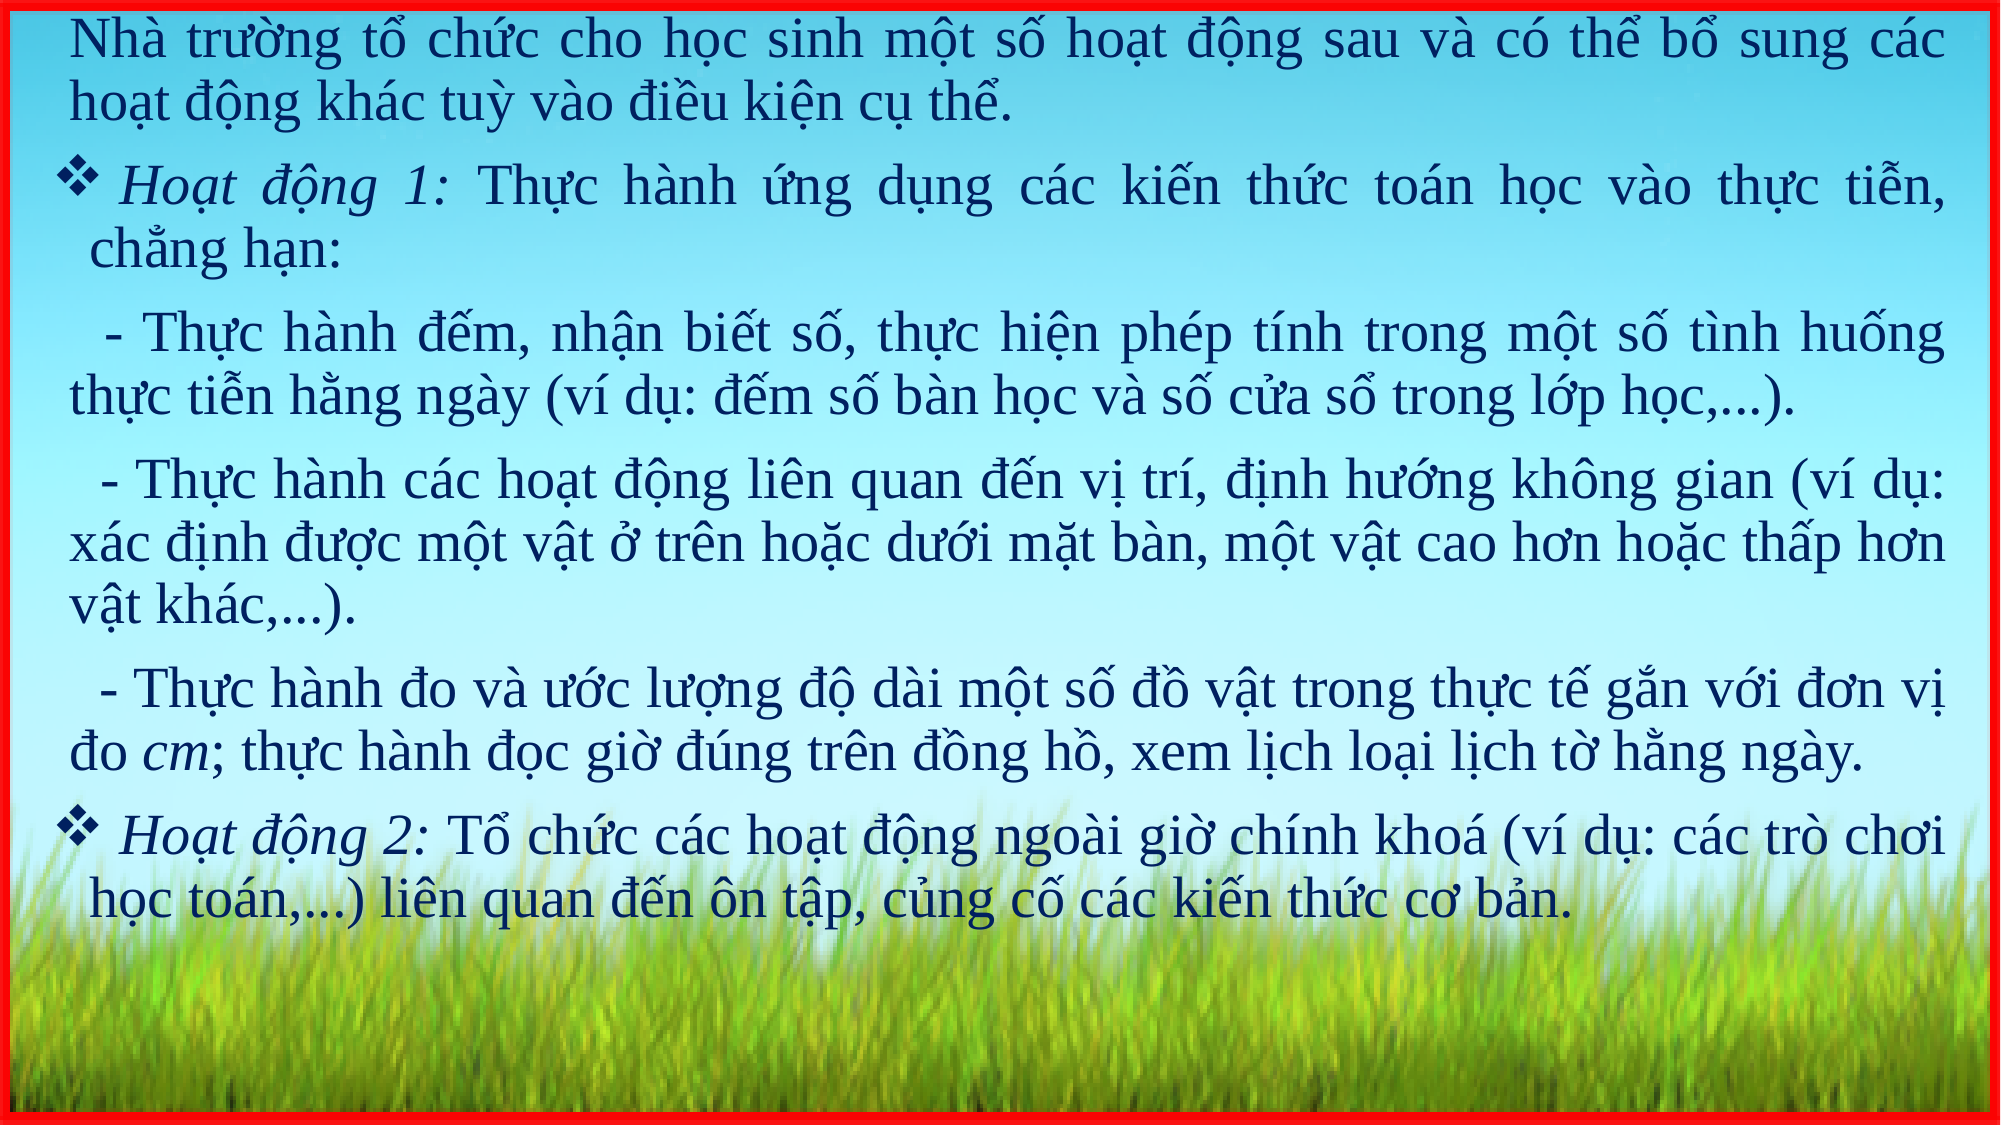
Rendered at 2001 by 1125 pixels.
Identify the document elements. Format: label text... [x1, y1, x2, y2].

picture [0, 0, 2001, 1125]
list Nhà trường tổ chức cho học sinh một số hoạt động sau và có thể bổ sung các hoạt động khác tuỳ vào điều kiện cụ thể. Hoạt động 1: Thực hành ứng dụng các kiến thức toán học vào thực tiễn, chẳng hạn: - Thực hành đếm, nhận biết số, thực hiện phép tính trong một số tình huống thực tiễn hằng ngày (ví dụ: đếm số bàn học và số cửa sổ trong lớp học,...). - Thực hành các hoạt động liên quan đến vị trí, định hướng không gian (ví dụ: xác định được một vật ở trên hoặc dưới mặt bàn, một vật cao hơn hoặc thấp hơn vật khác,...). - Thực hành đo và ước lượng độ dài một số đồ vật trong thực tế gắn với đơn vị đo cm; thực hành đọc giờ đúng trên đồng hồ, xem lịch loại lịch tờ hằng ngày. Hoạt động 2: Tổ chức các hoạt động ngoài giờ chính khoá (ví dụ: các trò chơi học toán,...) liên quan đến ôn tập, củng cố các kiến thức cơ bản. [36, 0, 1963, 1074]
